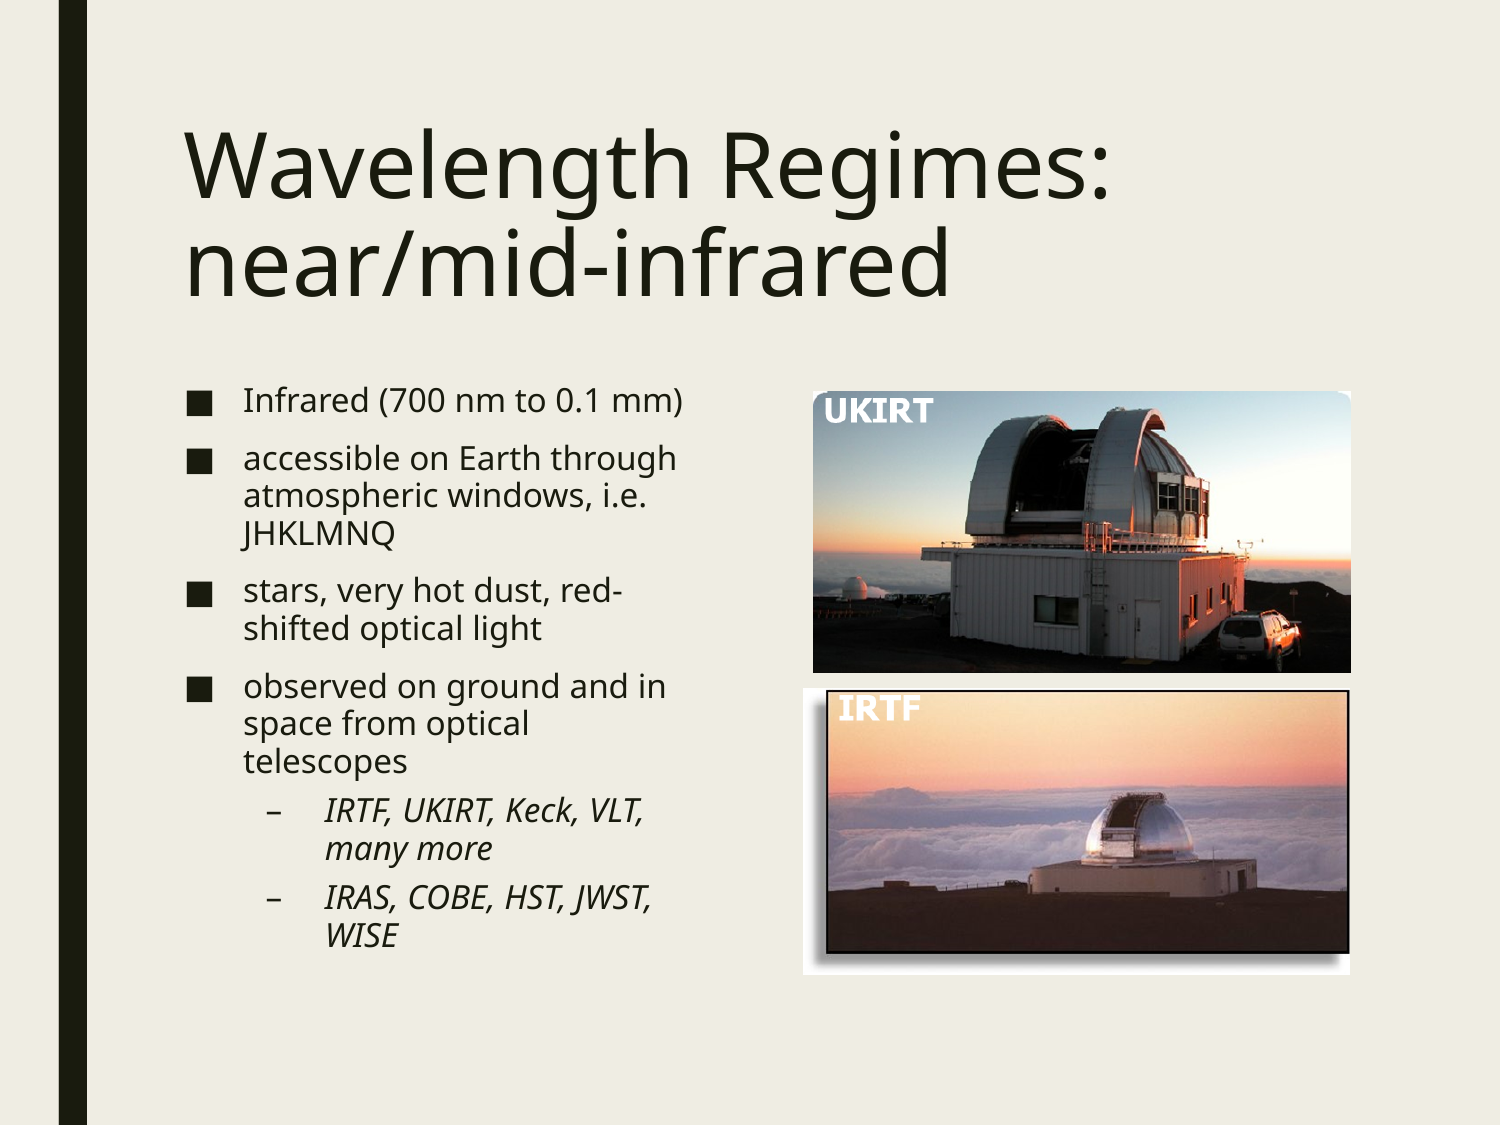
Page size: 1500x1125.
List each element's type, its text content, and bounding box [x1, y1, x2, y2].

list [803, 674, 1350, 975]
title Wavelength Regimes: near/mid-infrared [168, 112, 1351, 357]
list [802, 377, 1351, 673]
list Infrared (700 nm to 0.1 mm) accessible on Earth through atmospheric windows, i.e. JHKLMNQ stars, very hot dust, red-shifted optical light observed on ground and in space from optical telescopes IRTF, UKIRT, Keck, VLT, many more IRAS, COBE, HST, JWST, WISE [168, 375, 716, 963]
